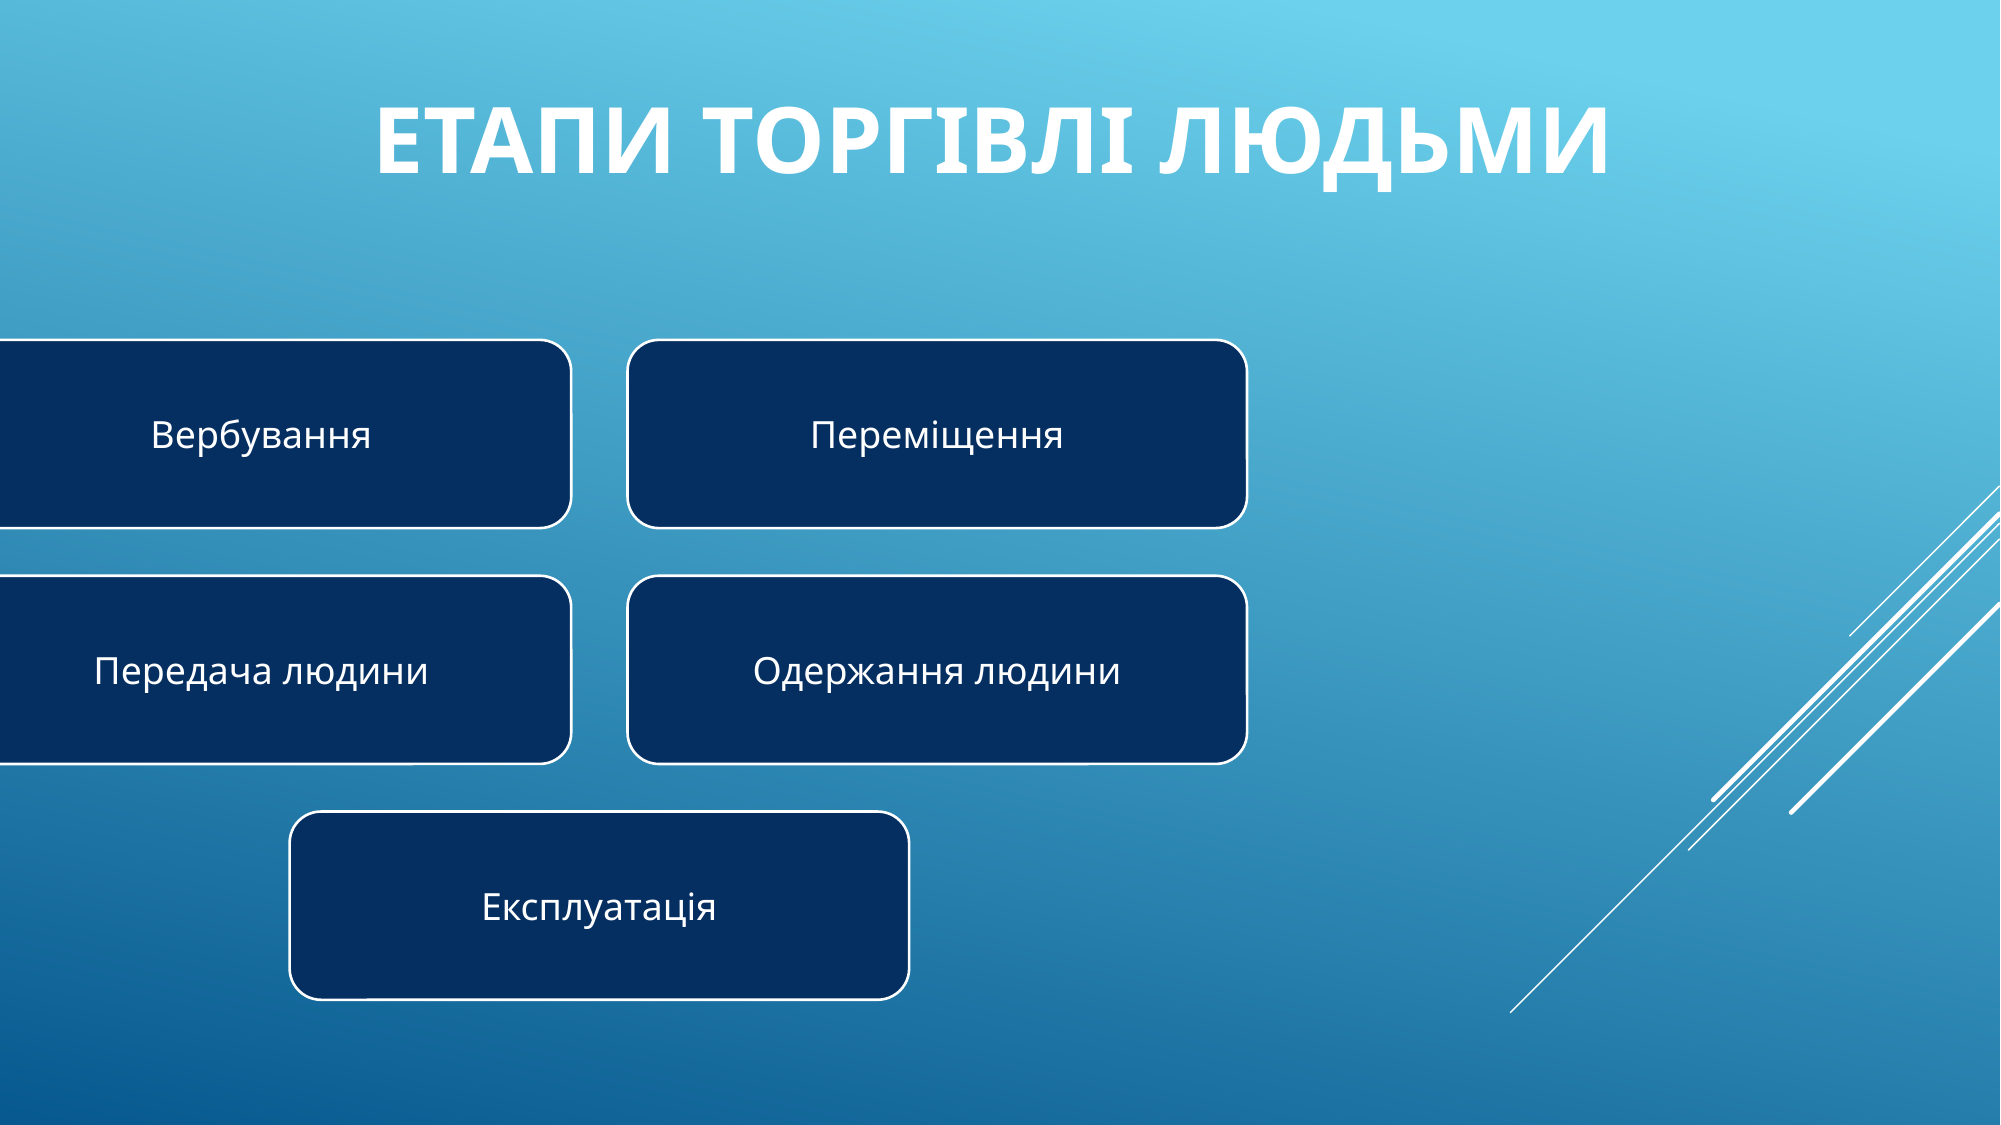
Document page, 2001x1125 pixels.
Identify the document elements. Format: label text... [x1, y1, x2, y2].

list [0, 243, 1718, 1097]
title Етапи торгівлі людьми [293, 12, 1694, 243]
